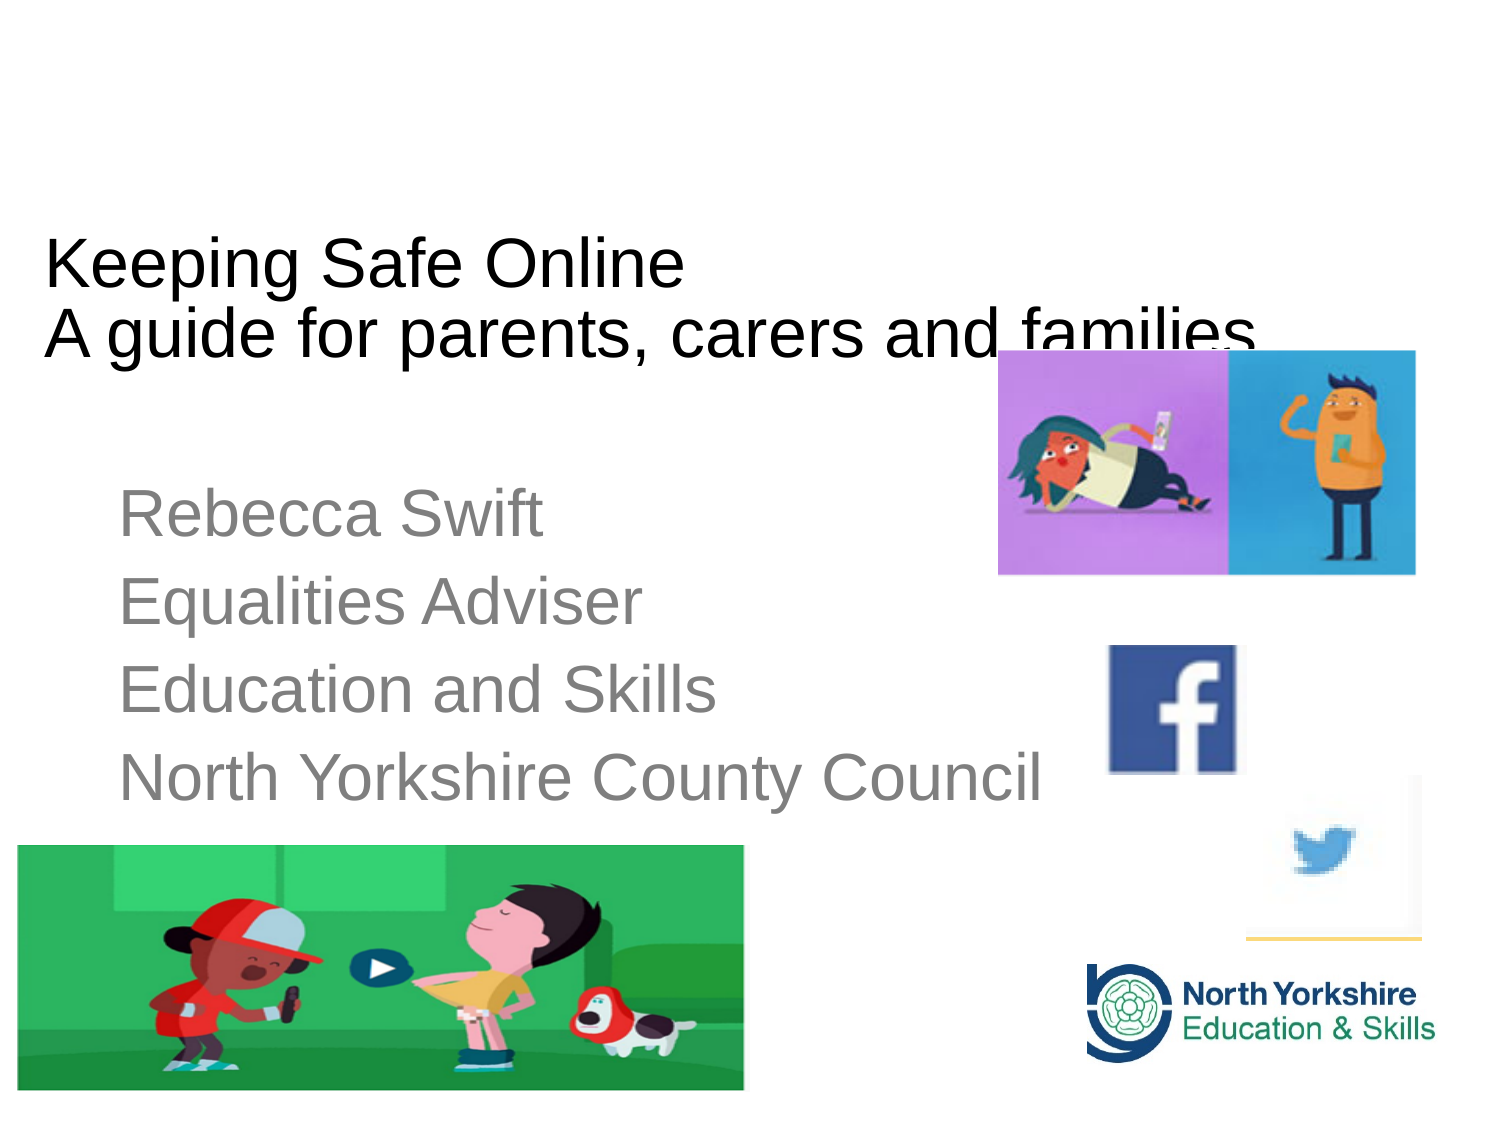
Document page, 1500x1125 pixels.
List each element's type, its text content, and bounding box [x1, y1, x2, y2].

picture [1104, 645, 1422, 941]
picture [997, 349, 1422, 577]
list Rebecca Swift Equalities Adviser Education and Skills North Yorkshire County Council [103, 475, 1397, 1125]
title Keeping Safe Online A guide for parents, carers and families [29, 219, 1471, 492]
picture [17, 845, 750, 1092]
picture [1397, 964, 1455, 1066]
